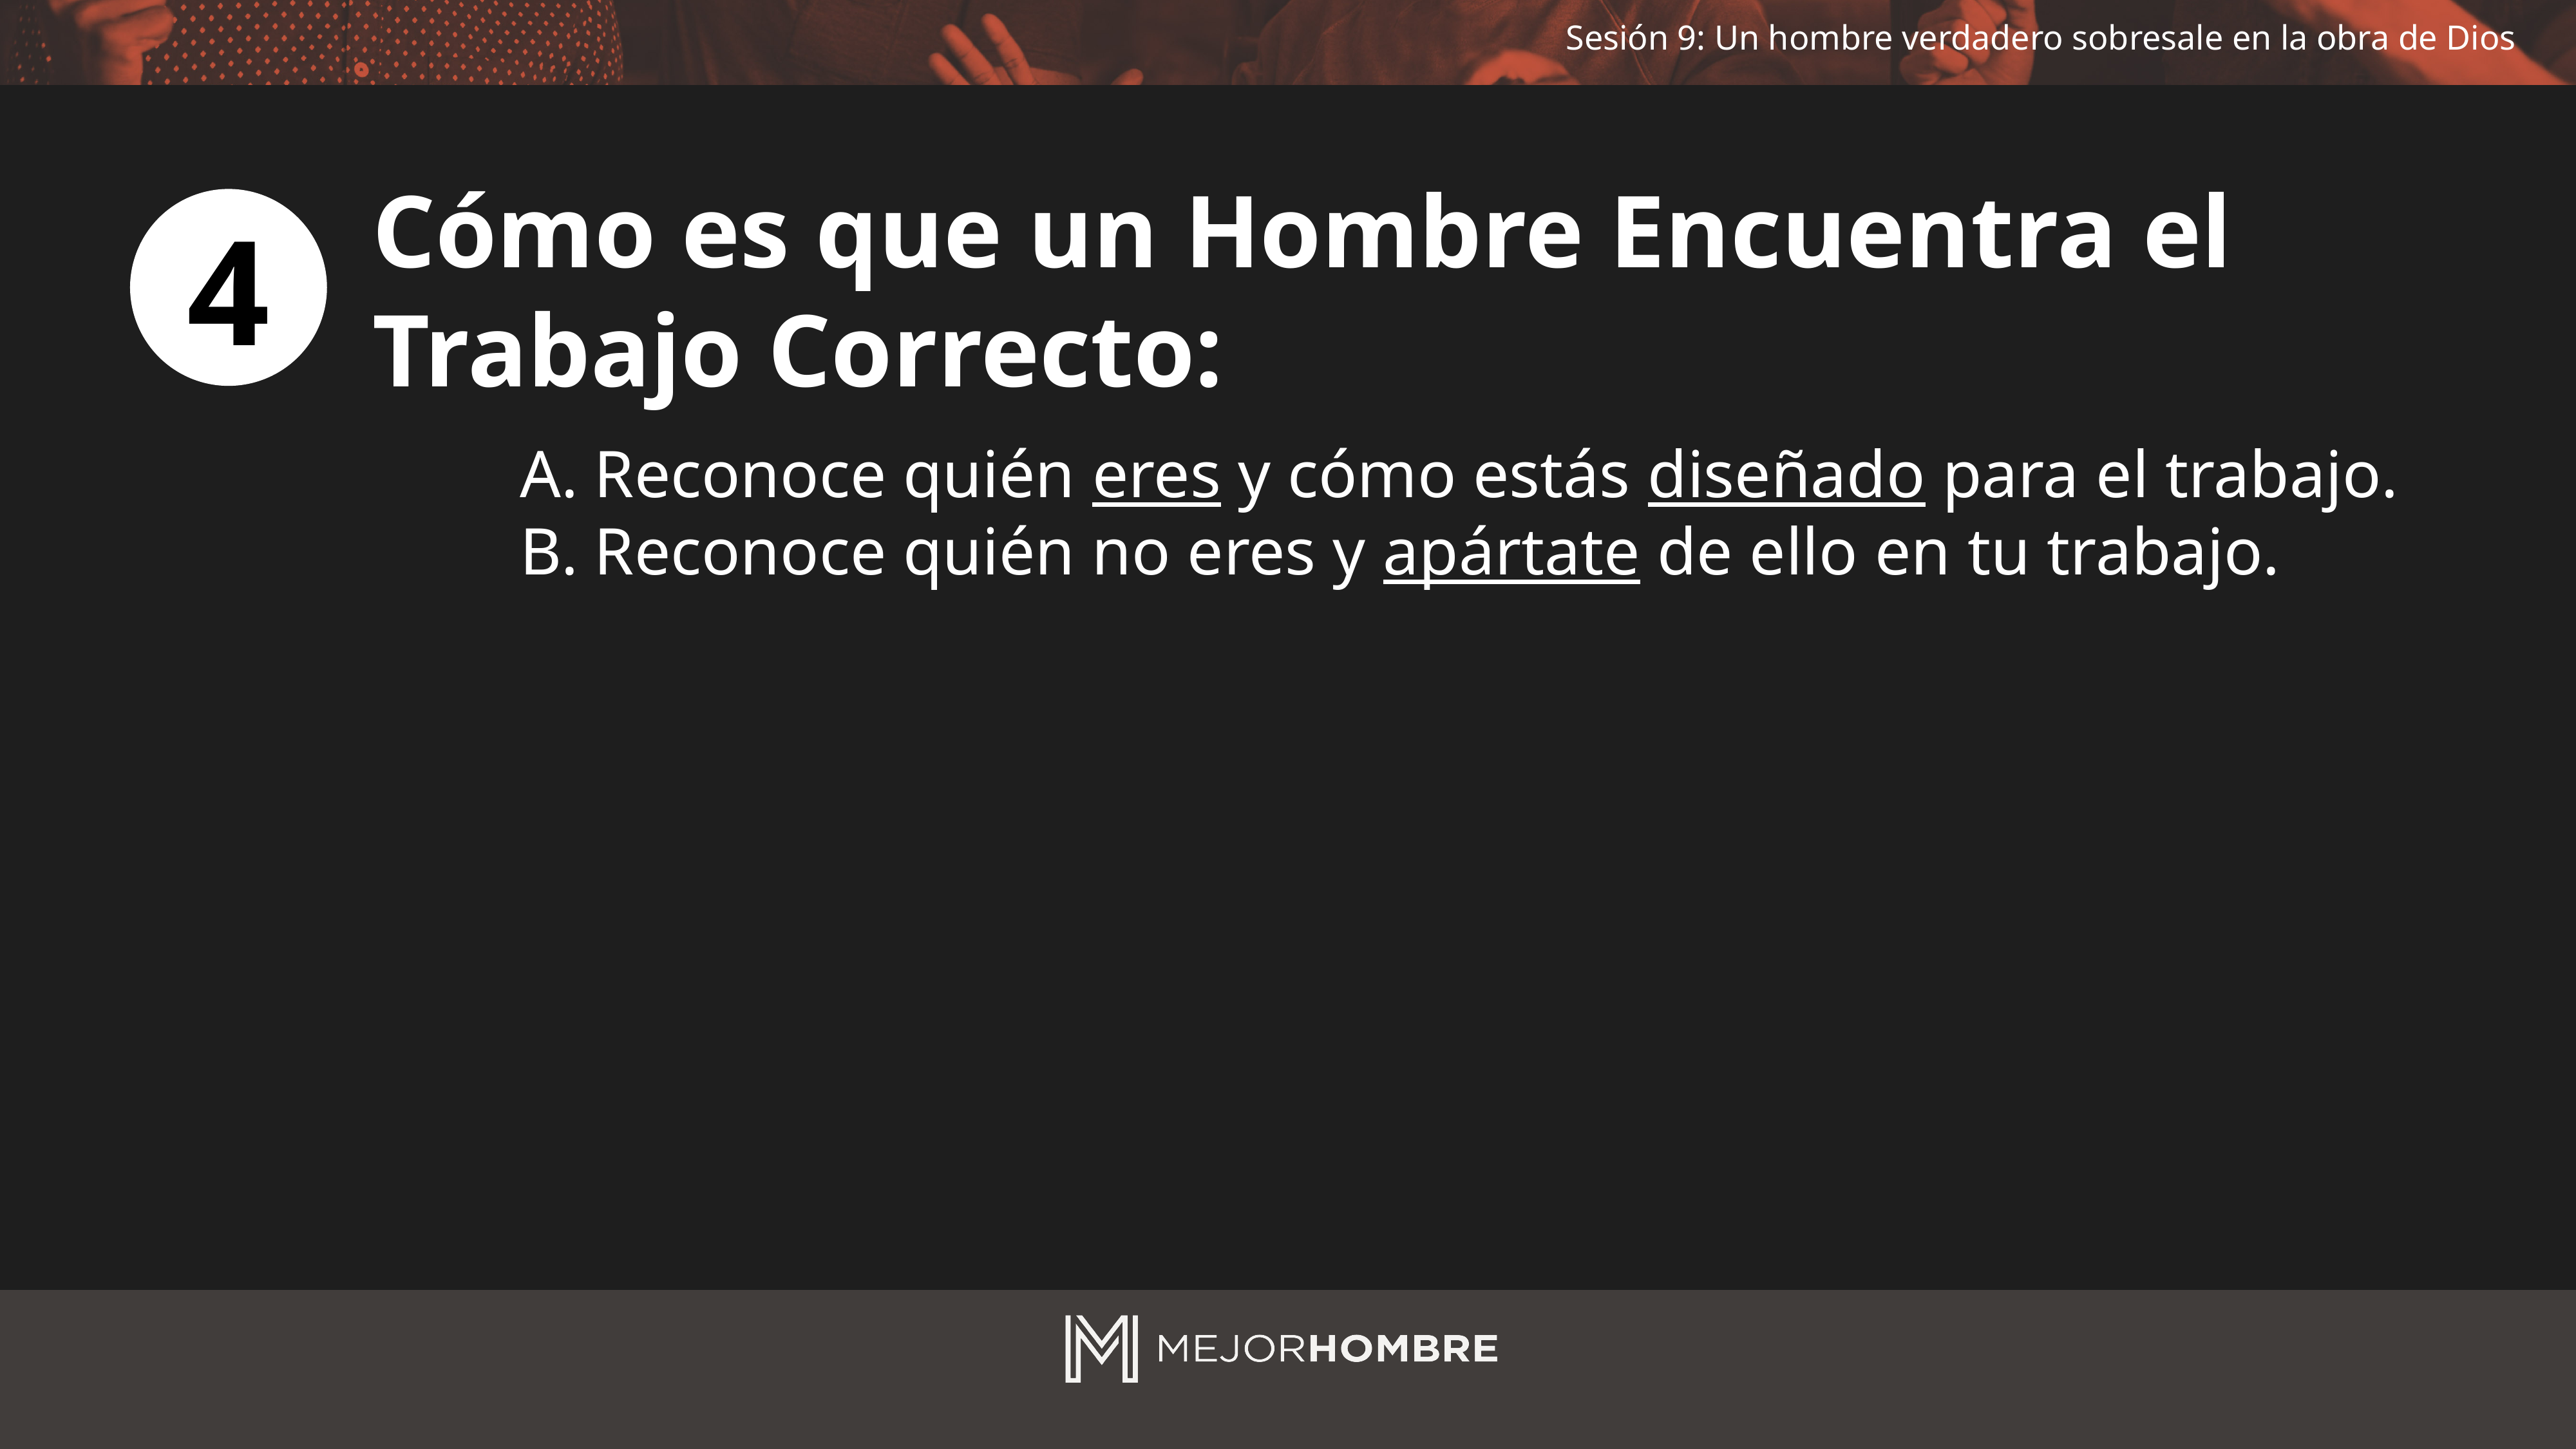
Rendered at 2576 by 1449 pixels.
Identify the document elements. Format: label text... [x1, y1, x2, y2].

text_box Reconoce quién eres y cómo estás diseñado para el trabajo. Reconoce quién no eres y apártate de ello en tu trabajo. [515, 404, 2438, 593]
picture [1038, 1241, 1524, 1449]
text_box 4 [129, 189, 327, 386]
picture [0, 0, 2576, 85]
text_box Cómo es que un Hombre Encuentra el Trabajo Correcto: [367, 162, 2264, 412]
